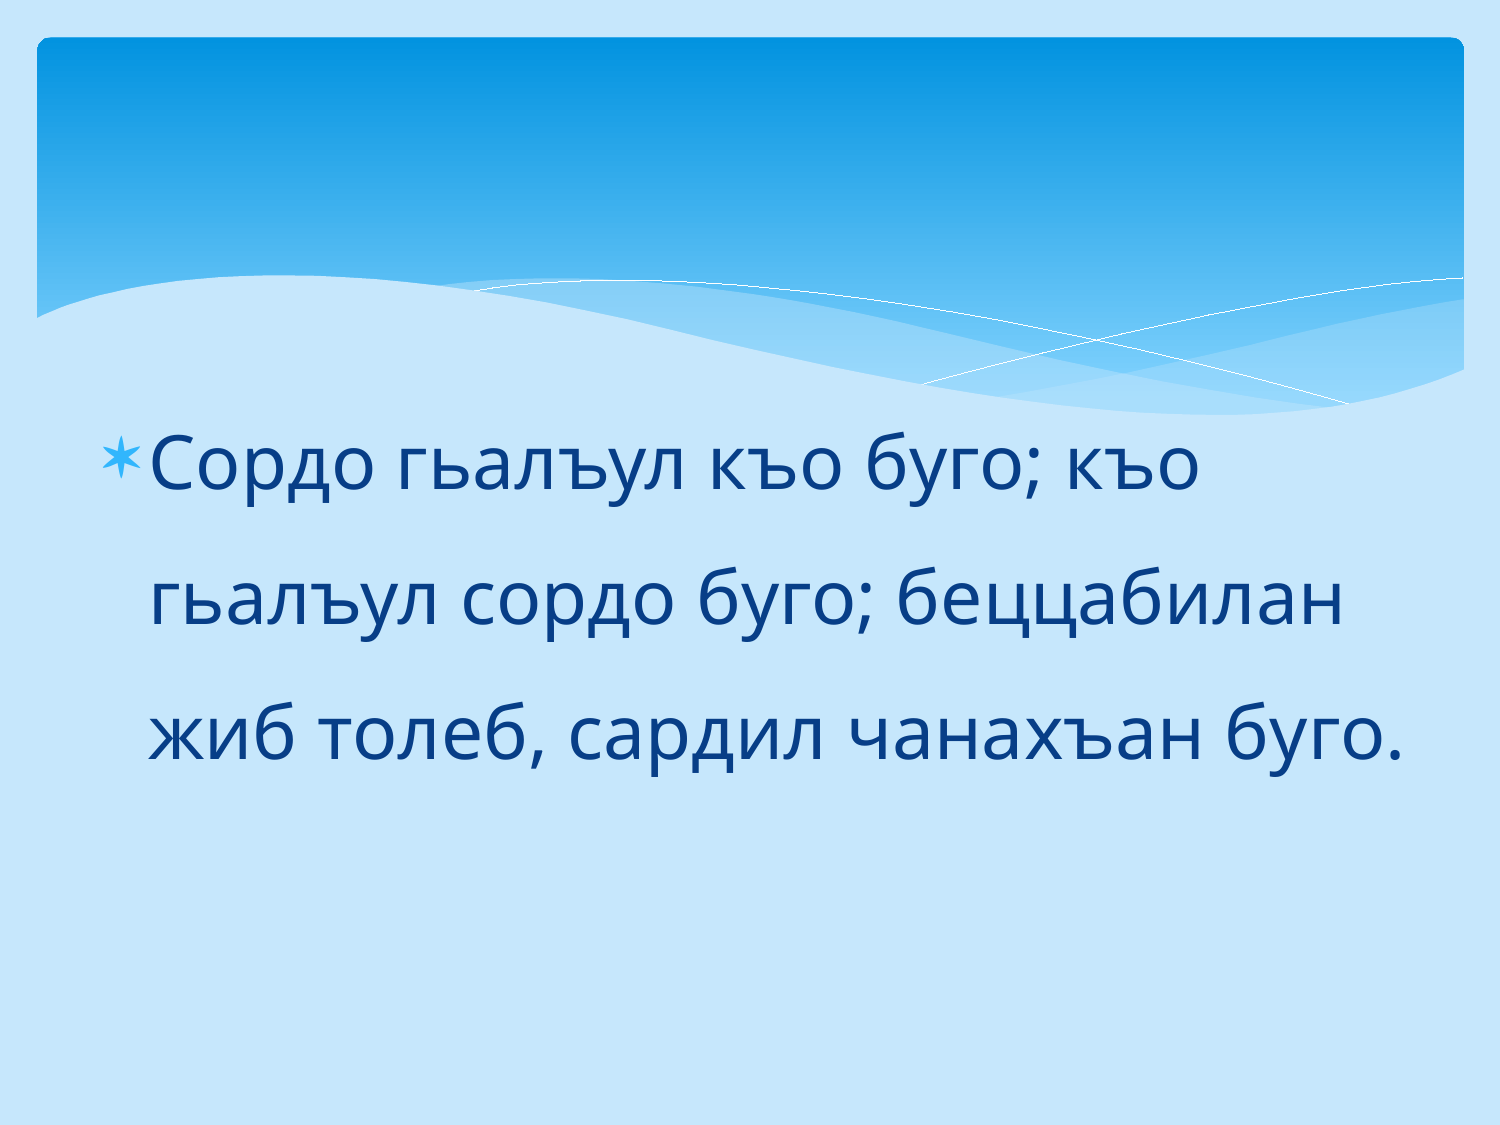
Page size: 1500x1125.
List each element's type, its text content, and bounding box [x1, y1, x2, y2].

list Сордо гьалъул къо буго; къо гьалъул сордо буго; беццабилан жиб толеб, сардил чанахъан буго. [88, 361, 1436, 928]
